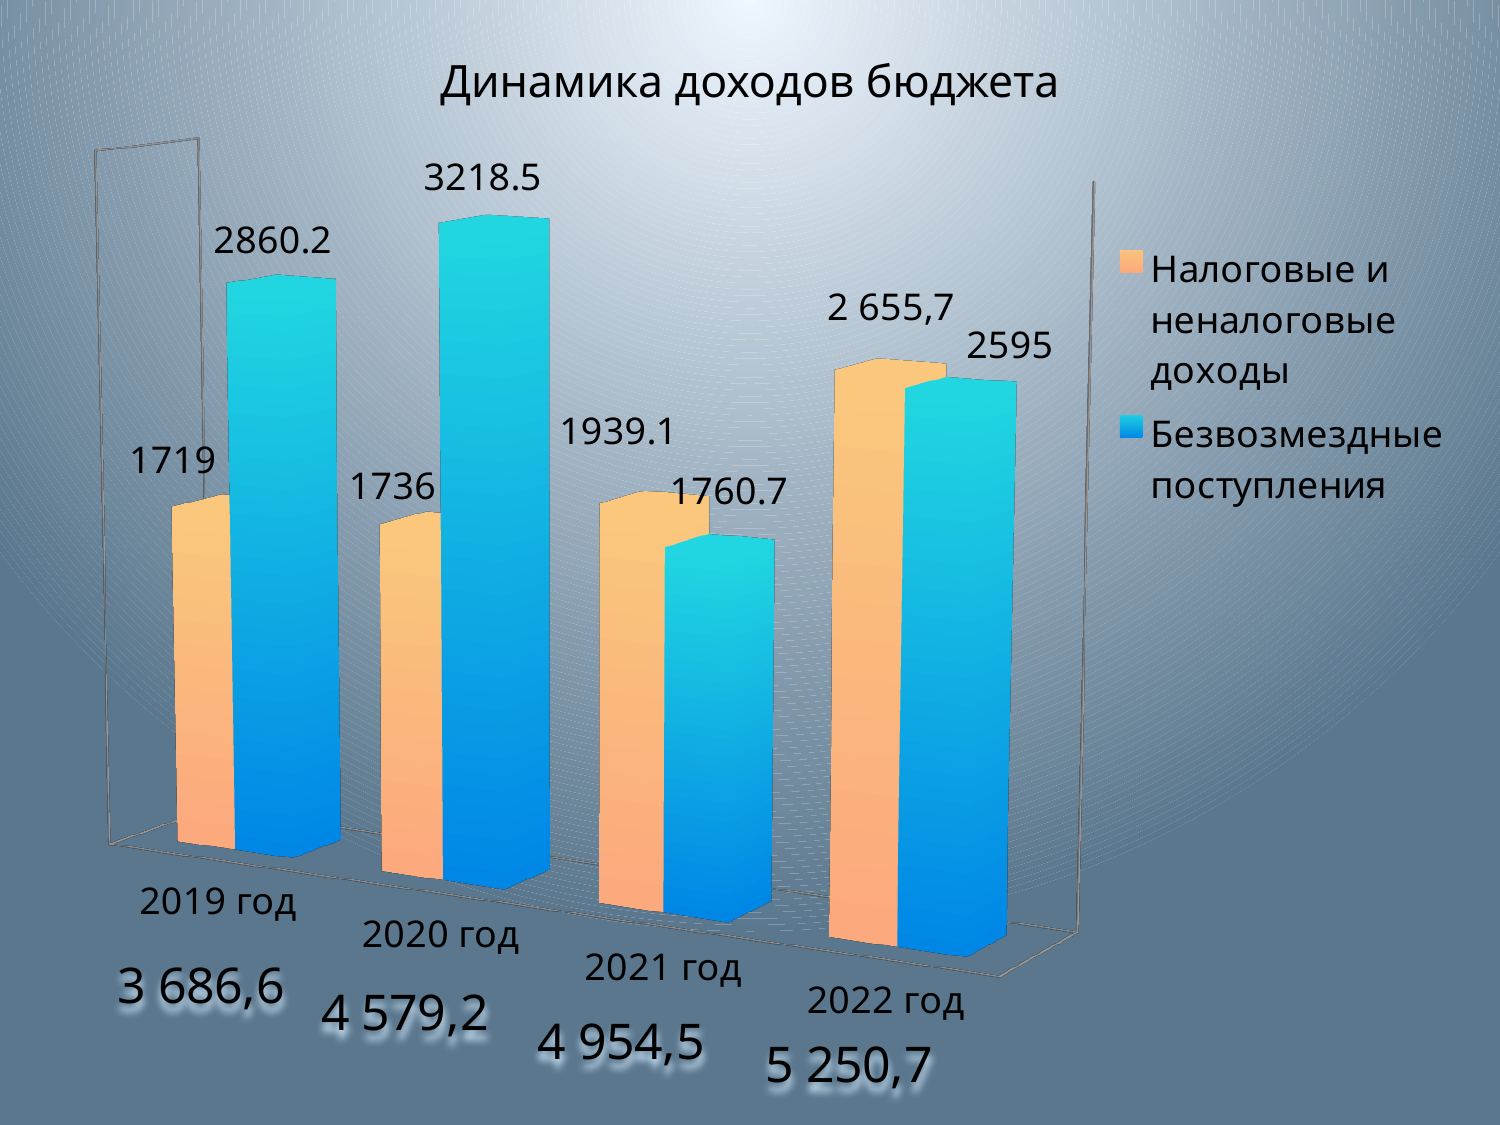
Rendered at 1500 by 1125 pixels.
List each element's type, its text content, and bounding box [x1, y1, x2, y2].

title Динамика доходов бюджета [75, 45, 1425, 114]
chart [40, 133, 1460, 1106]
